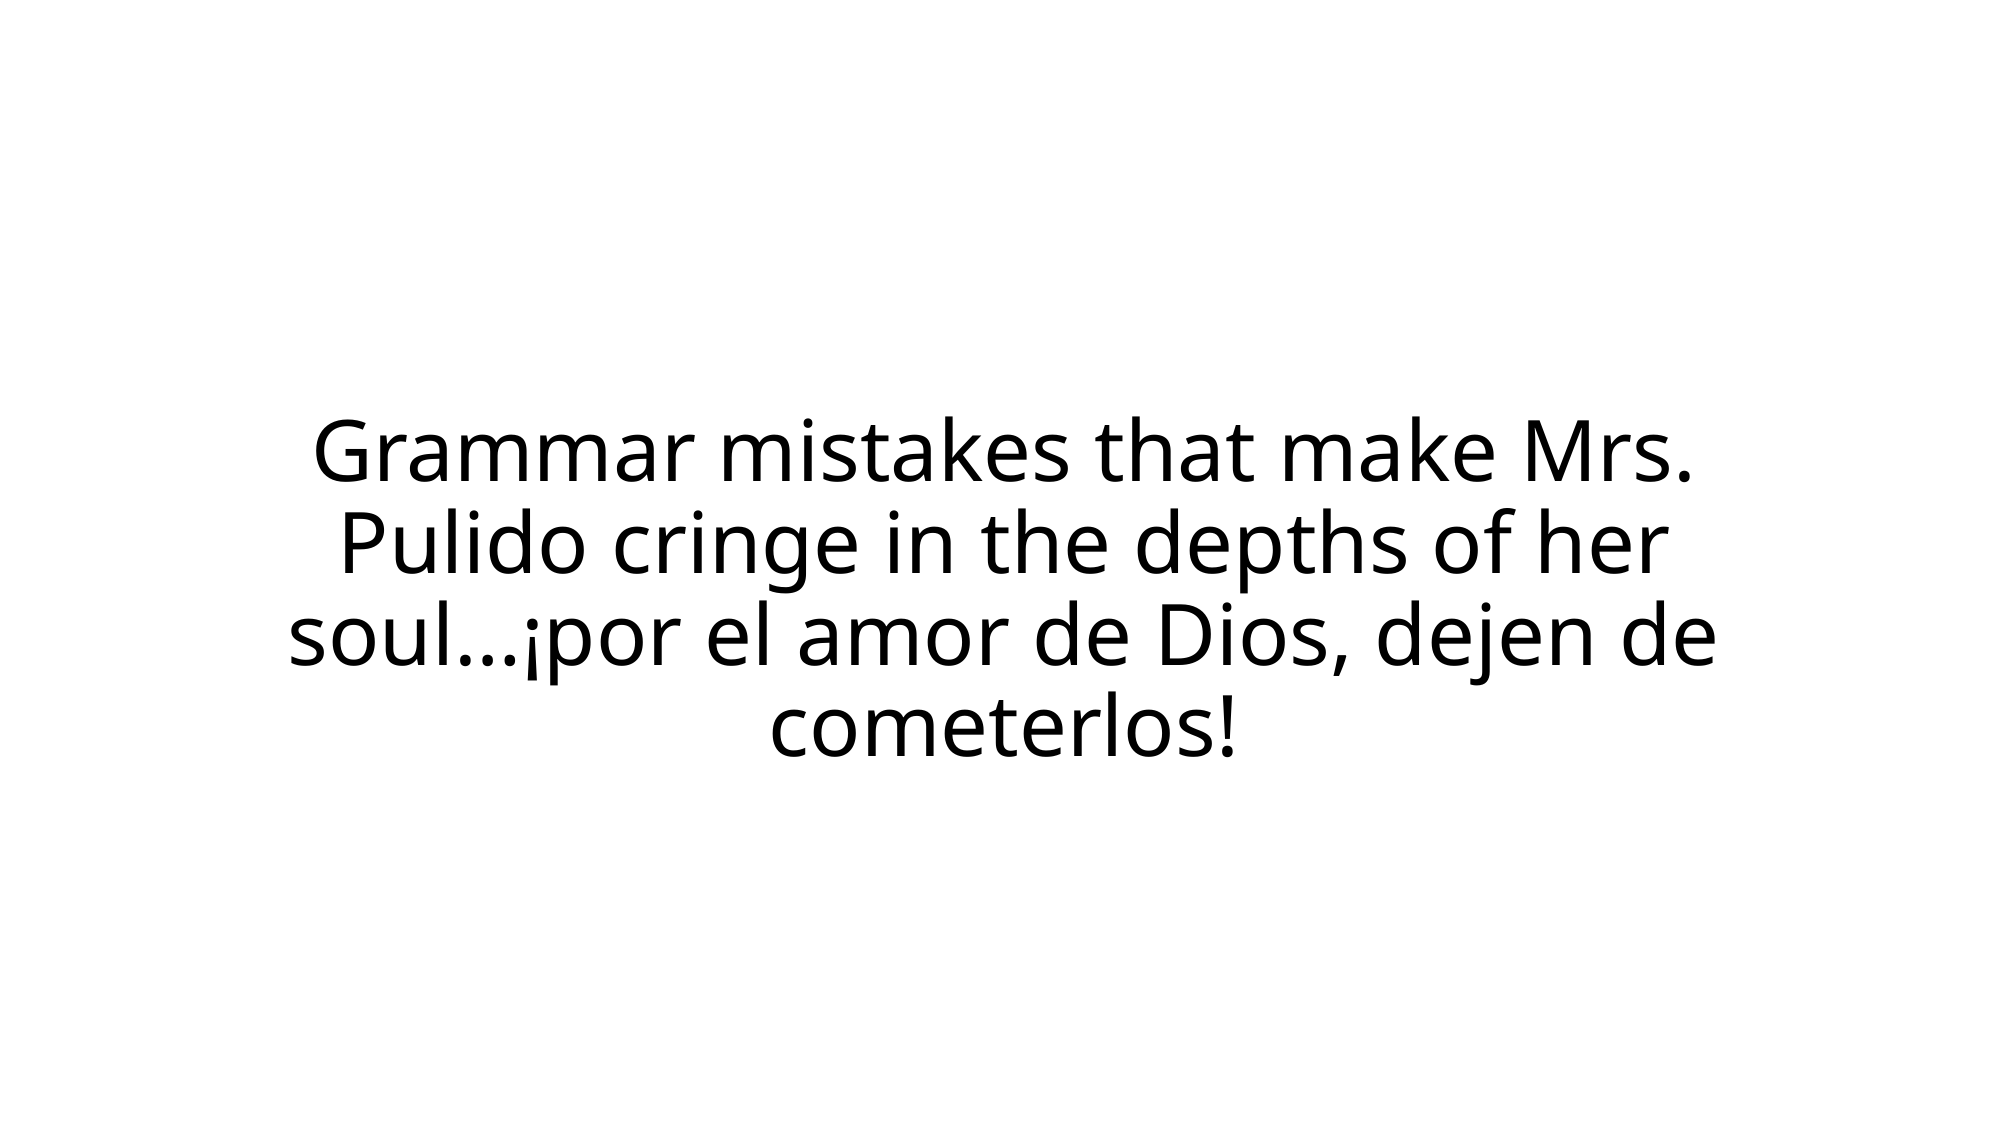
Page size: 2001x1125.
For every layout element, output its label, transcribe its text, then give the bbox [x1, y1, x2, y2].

title Grammar mistakes that make Mrs. Pulido cringe in the depths of her soul…¡por el amor de Dios, dejen de cometerlos! [254, 391, 1755, 783]
